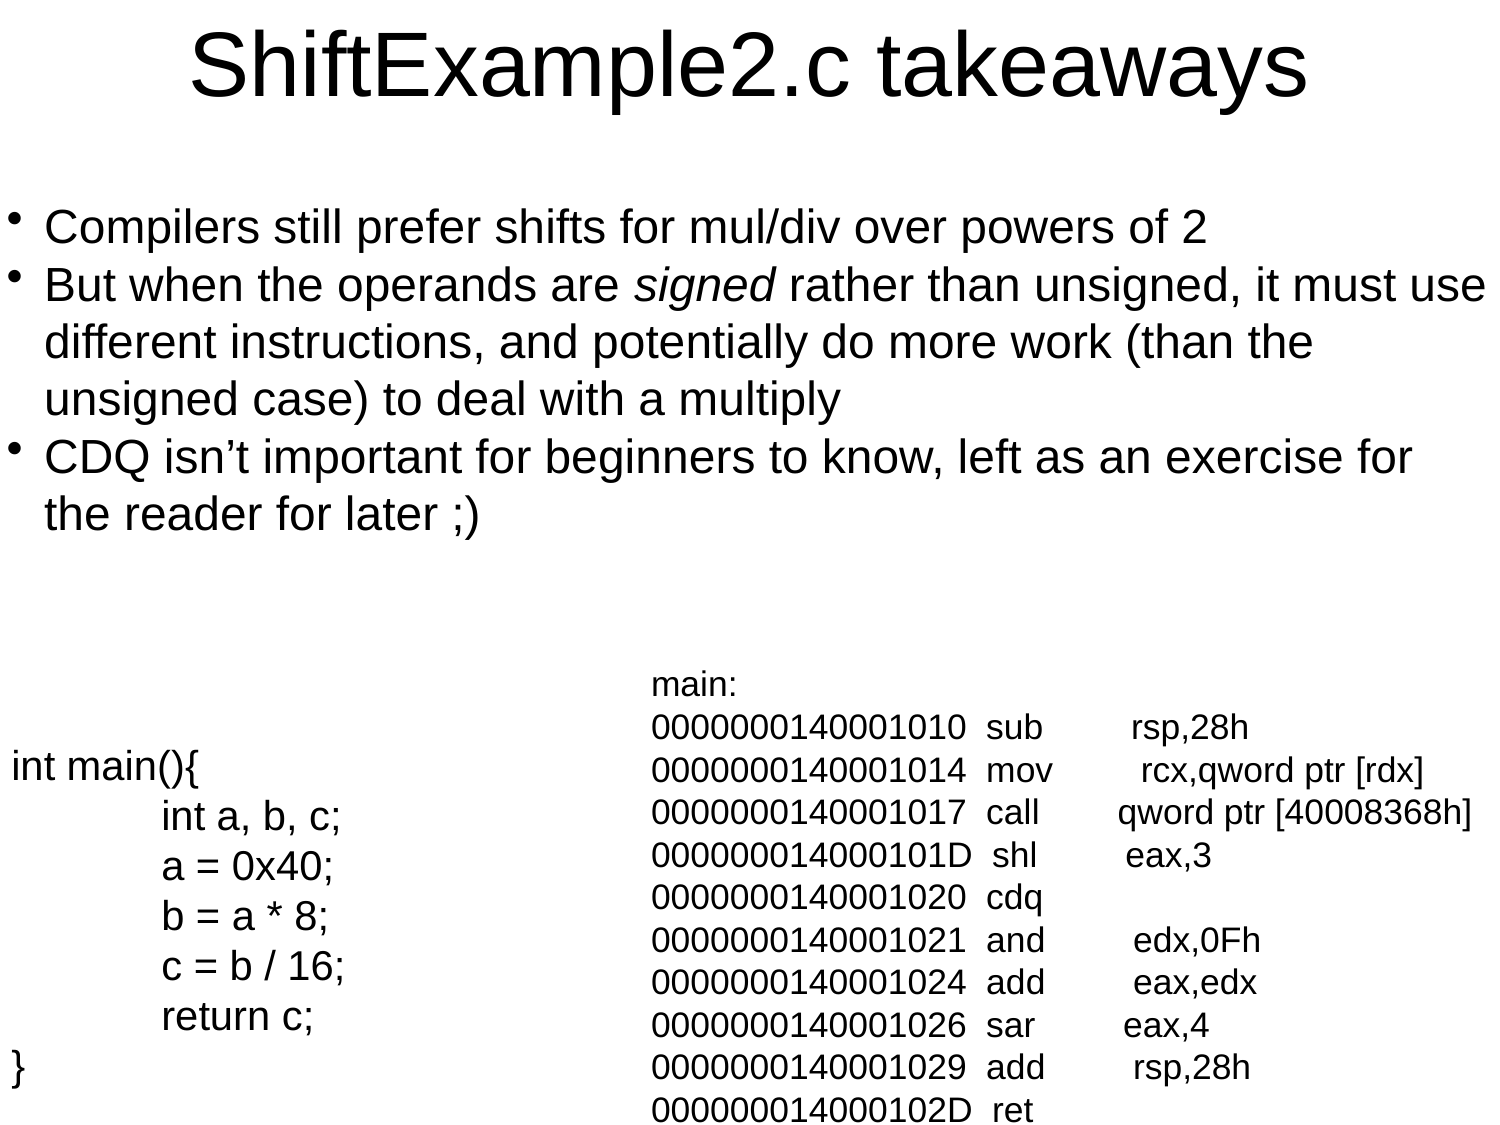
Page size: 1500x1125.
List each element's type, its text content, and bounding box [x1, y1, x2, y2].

text_box Compilers still prefer shifts for mul/div over powers of 2 But when the operands are signed rather than unsigned, it must use different instructions, and potentially do more work (than the unsigned case) to deal with a multiply CDQ isn’t important for beginners to know, left as an exercise for the reader for later ;) [0, 187, 1500, 548]
text_box main: 0000000140001010 sub rsp,28h 0000000140001014 mov rcx,qword ptr [rdx] 0000000140001017 call qword ptr [40008368h] 000000014000101D shl eax,3 0000000140001020 cdq 0000000140001021 and edx,0Fh 0000000140001024 add eax,edx 0000000140001026 sar eax,4 0000000140001029 add rsp,28h 000000014000102D ret [643, 653, 1500, 1125]
text_box ShiftExample2.c takeaways [112, 4, 1388, 115]
text_box int main(){ int a, b, c; a = 0x40; b = a * 8; c = b / 16; return c; } [3, 730, 354, 1097]
